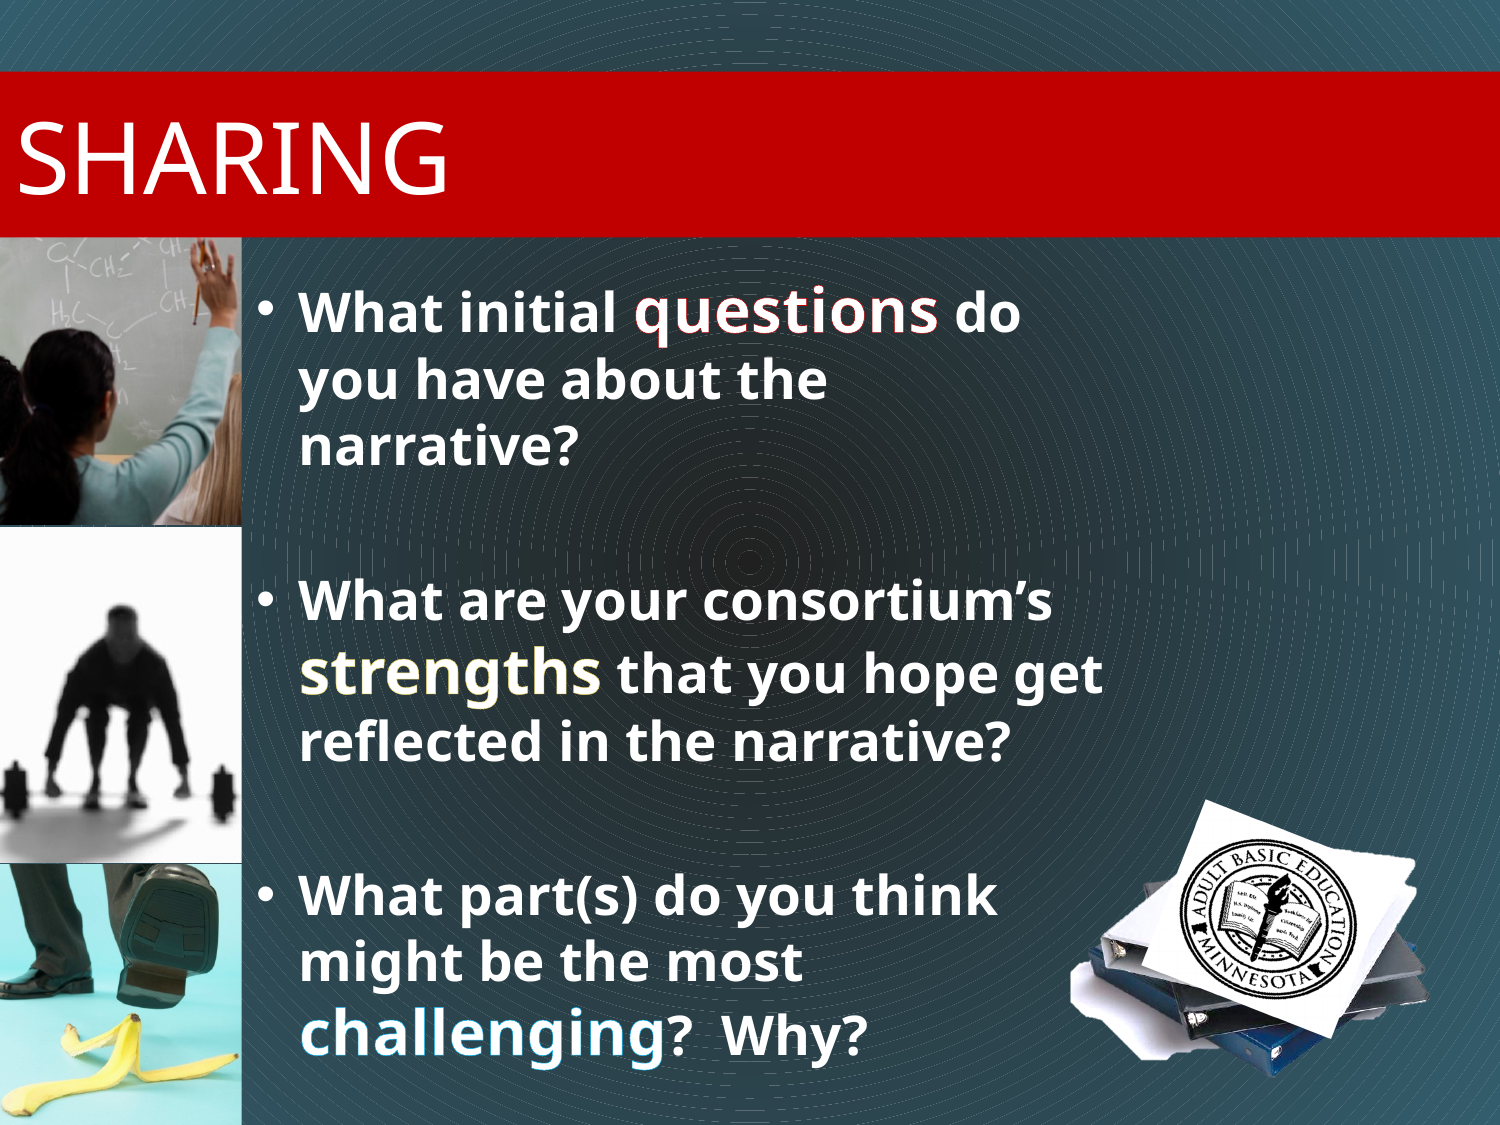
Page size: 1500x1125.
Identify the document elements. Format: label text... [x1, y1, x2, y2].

title Sharing [0, 71, 1500, 238]
picture [0, 232, 242, 863]
picture [0, 864, 242, 1125]
list What initial questions do you have about the narrative? What are your consortium’s strengths that you hope get reflected in the narrative? What part(s) do you think might be the most challenging? Why? [248, 262, 1125, 1125]
picture [1125, 800, 1482, 1100]
